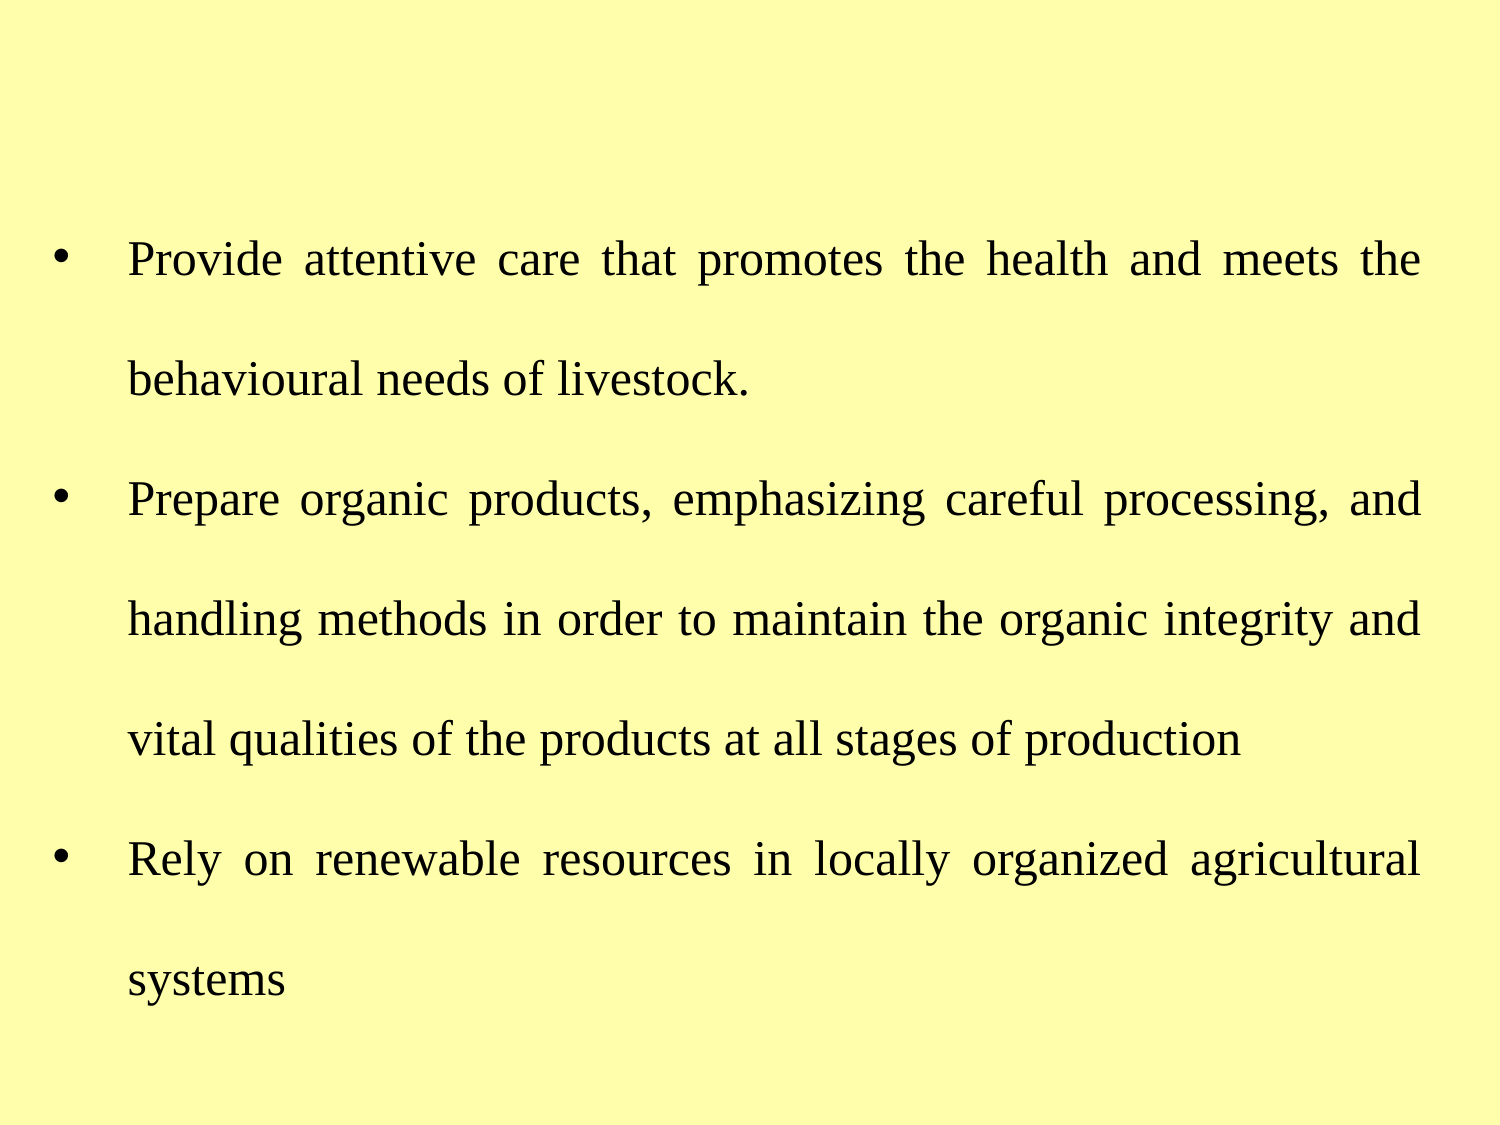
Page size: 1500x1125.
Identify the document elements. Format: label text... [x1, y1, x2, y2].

list Provide attentive care that promotes the health and meets the behavioural needs of livestock. Prepare organic products, emphasizing careful processing, and handling methods in order to maintain the organic integrity and vital qualities of the products at all stages of production Rely on renewable resources in locally organized agricultural systems [37, 112, 1438, 1013]
